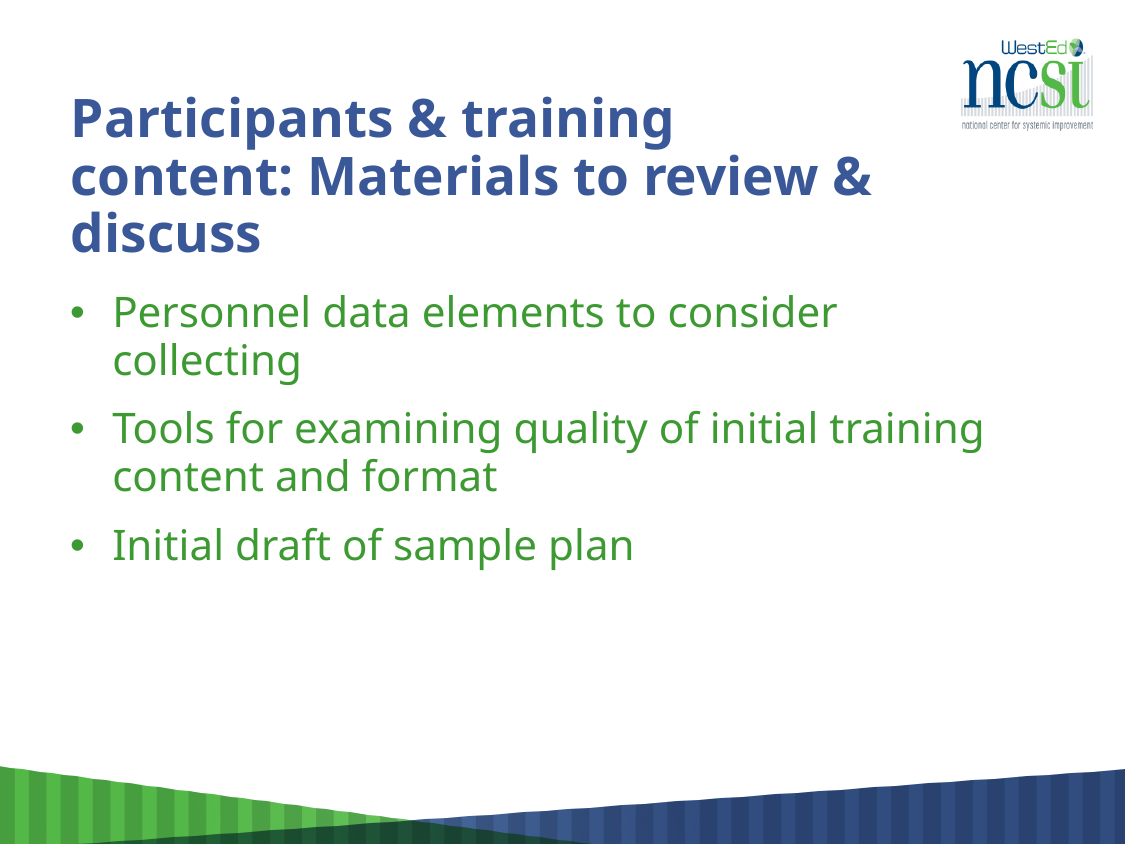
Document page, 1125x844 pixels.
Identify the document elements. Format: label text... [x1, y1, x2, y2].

list Personnel data elements to consider collecting Tools for examining quality of initial training content and format Initial draft of sample plan [55, 281, 1055, 625]
picture [0, 0, 1125, 844]
title Participants & training content: Materials to review & discuss [70, 92, 916, 263]
